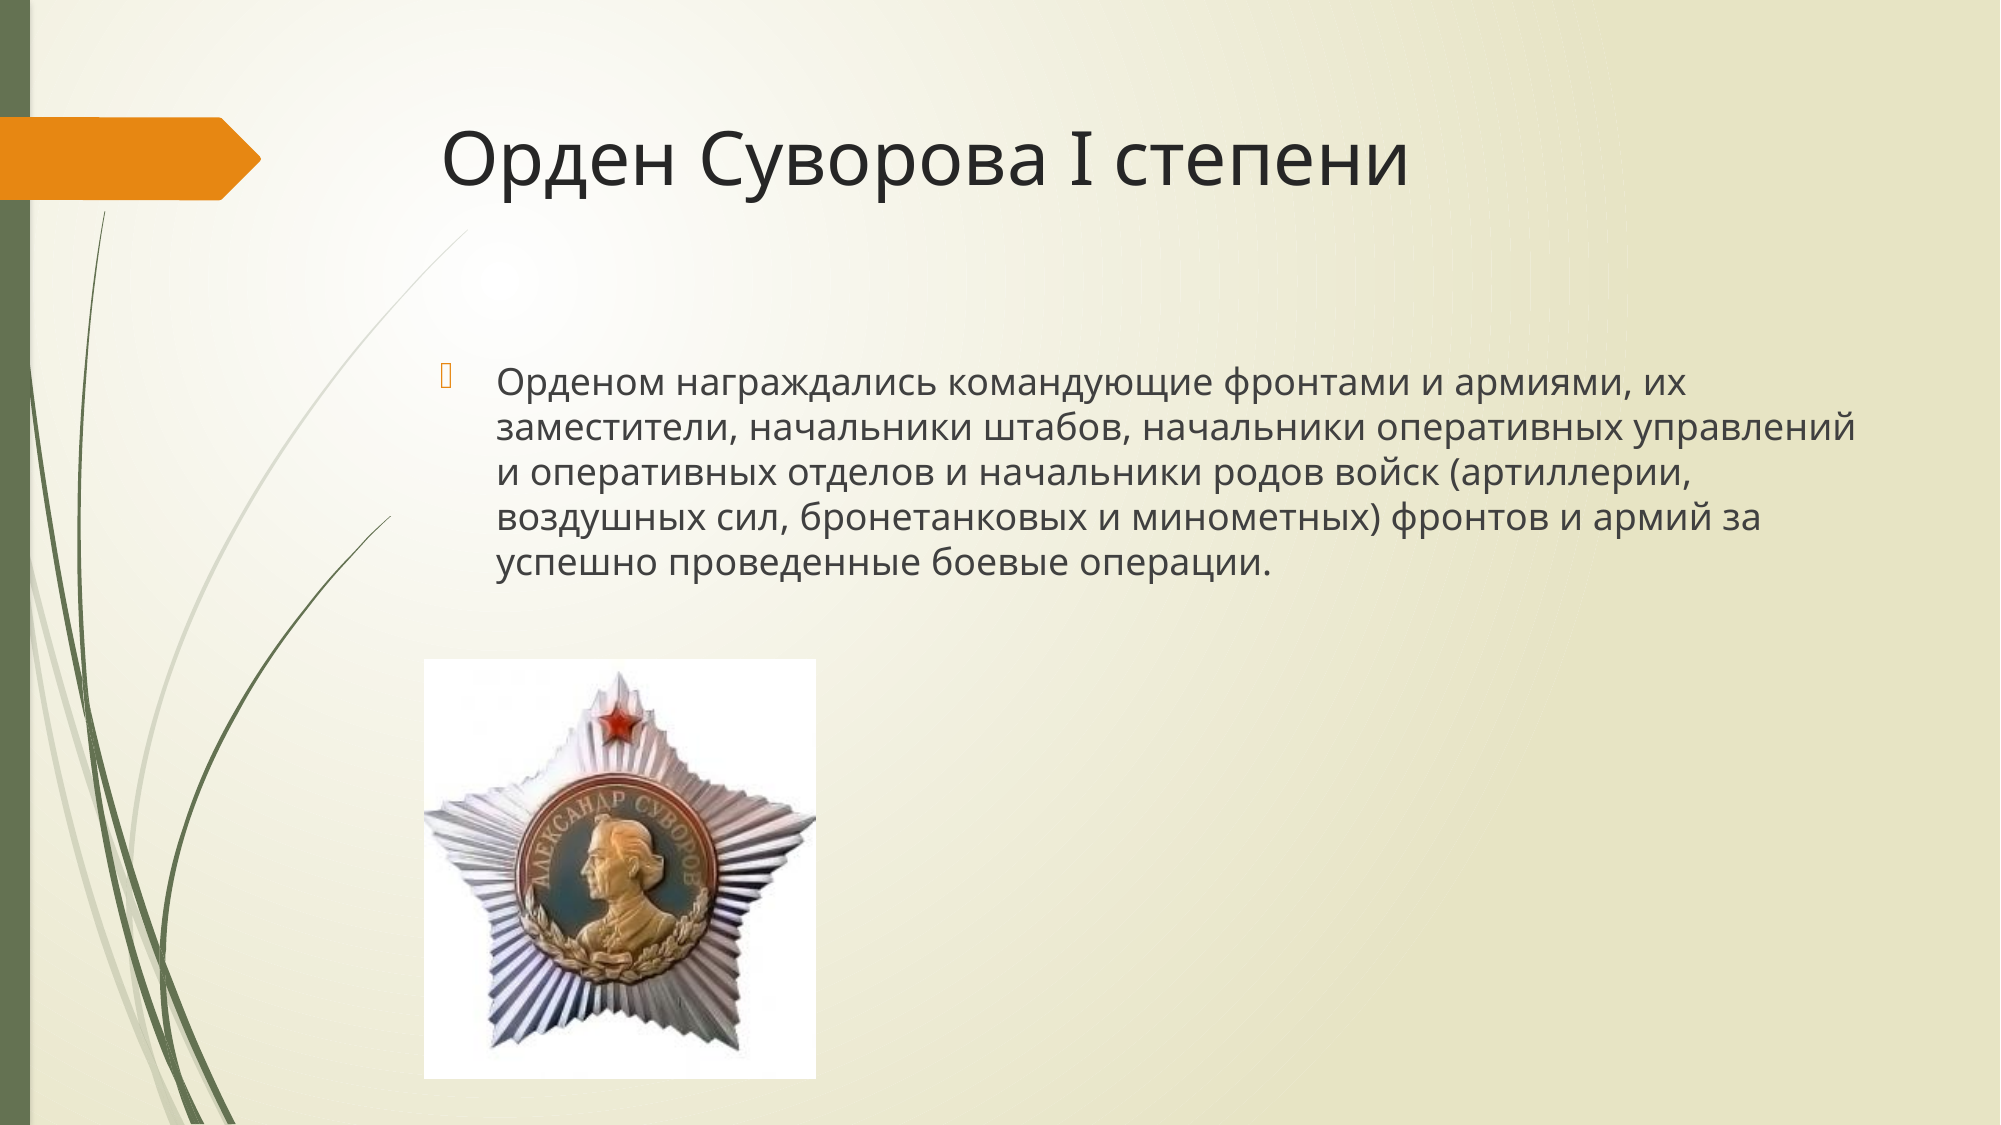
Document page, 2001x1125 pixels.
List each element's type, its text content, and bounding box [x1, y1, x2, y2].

title Орден Суворова I степени [425, 102, 1888, 313]
list Орденом награждались командующие фронтами и армиями, их заместители, начальники штабов, начальники оперативных управлений и оперативных отделов и начальники родов войск (артиллерии, воздушных сил, бронетанковых и минометных) фронтов и армий за успешно проведенные боевые операции. [424, 350, 1888, 970]
picture [424, 659, 816, 1079]
